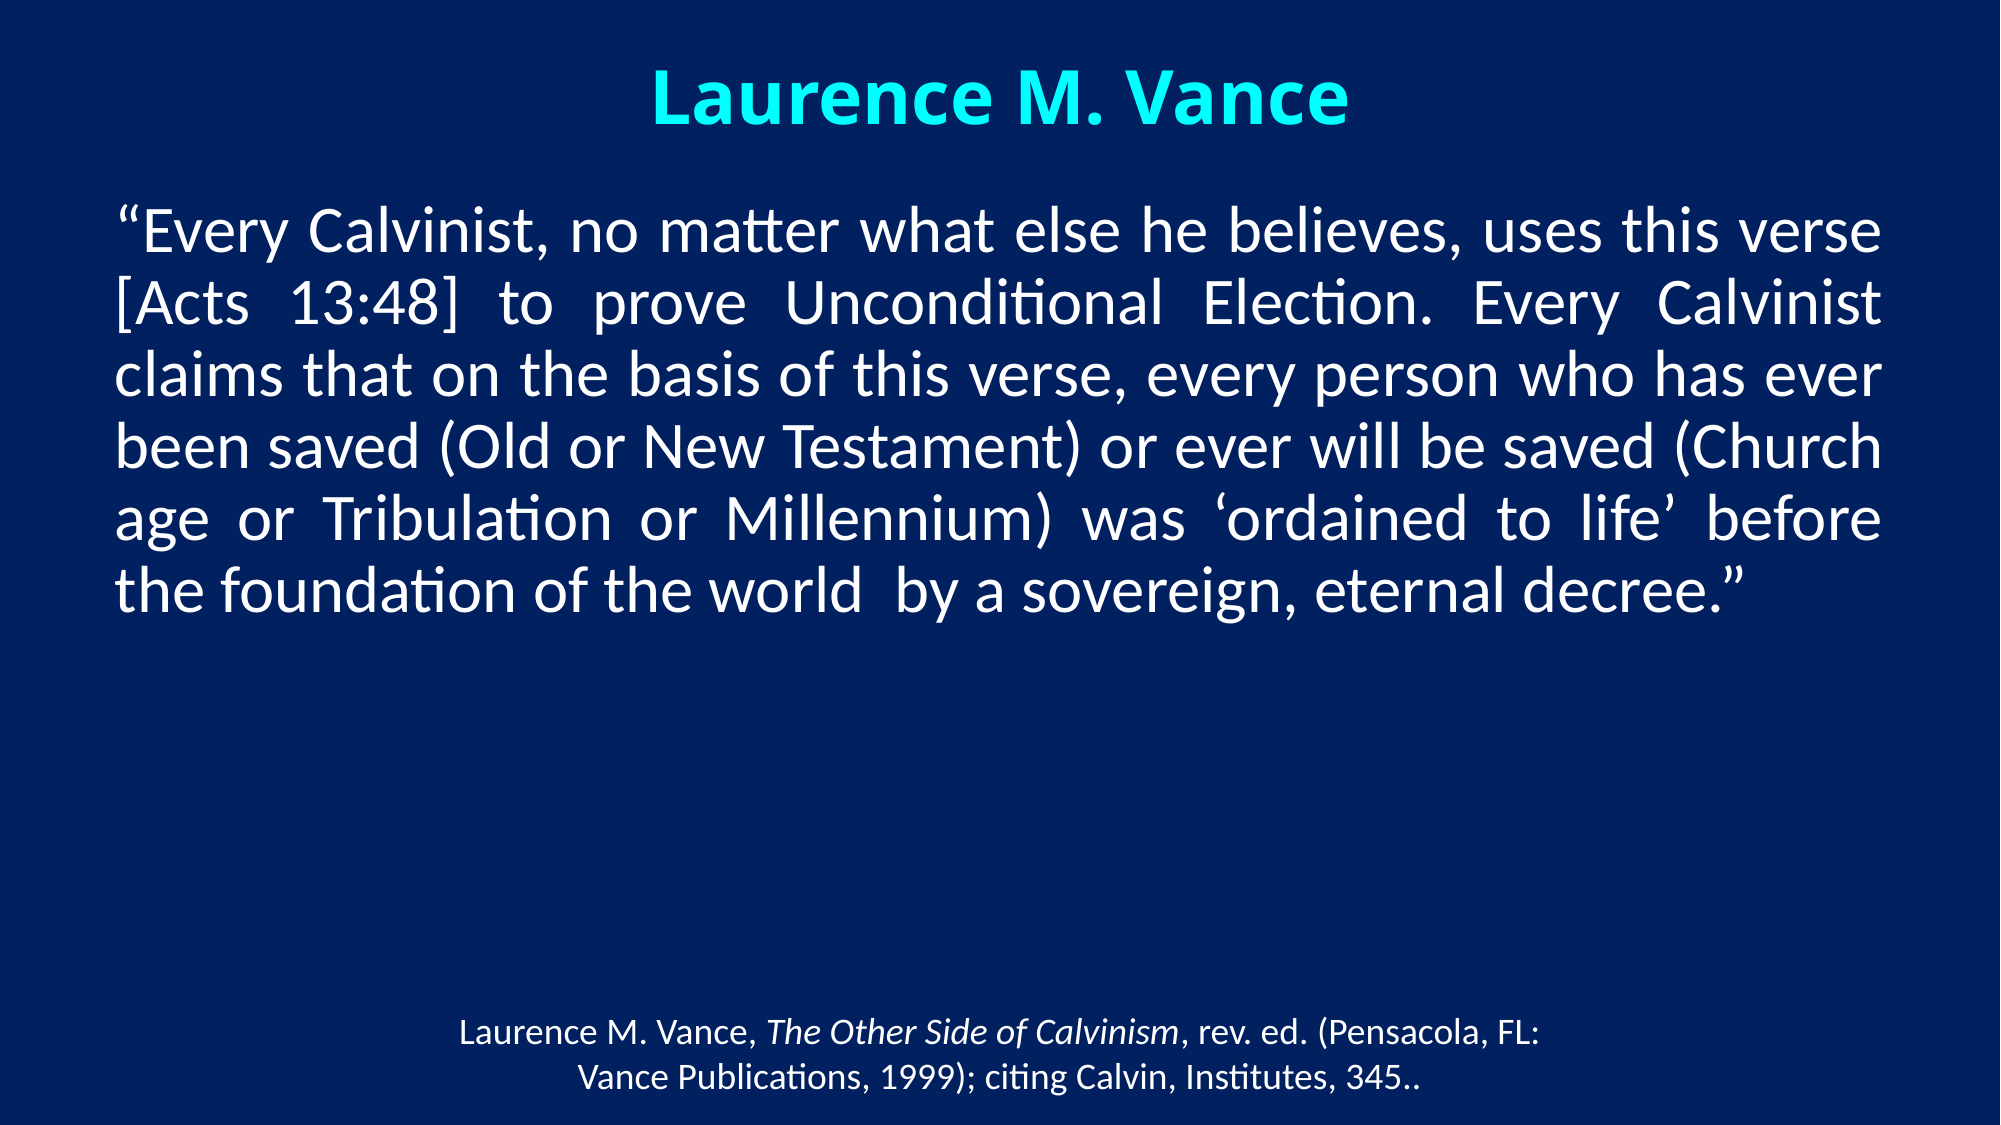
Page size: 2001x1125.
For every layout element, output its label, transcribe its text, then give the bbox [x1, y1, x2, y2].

text_box Laurence M. Vance, The Other Side of Calvinism, rev. ed. (Pensacola, FL: Vance Publications, 1999); citing Calvin, Institutes, 345.. [437, 999, 1563, 1105]
list “Every Calvinist, no matter what else he believes, uses this verse [Acts 13:48] to prove Unconditional Election. Every Calvinist claims that on the basis of this verse, every person who has ever been saved (Old or New Testament) or ever will be saved (Church age or Tribulation or Millennium) was ‘ordained to life’ before the foundation of the world by a sovereign, eternal decree.” [99, 187, 1900, 838]
title Laurence M. Vance [628, 24, 1372, 175]
